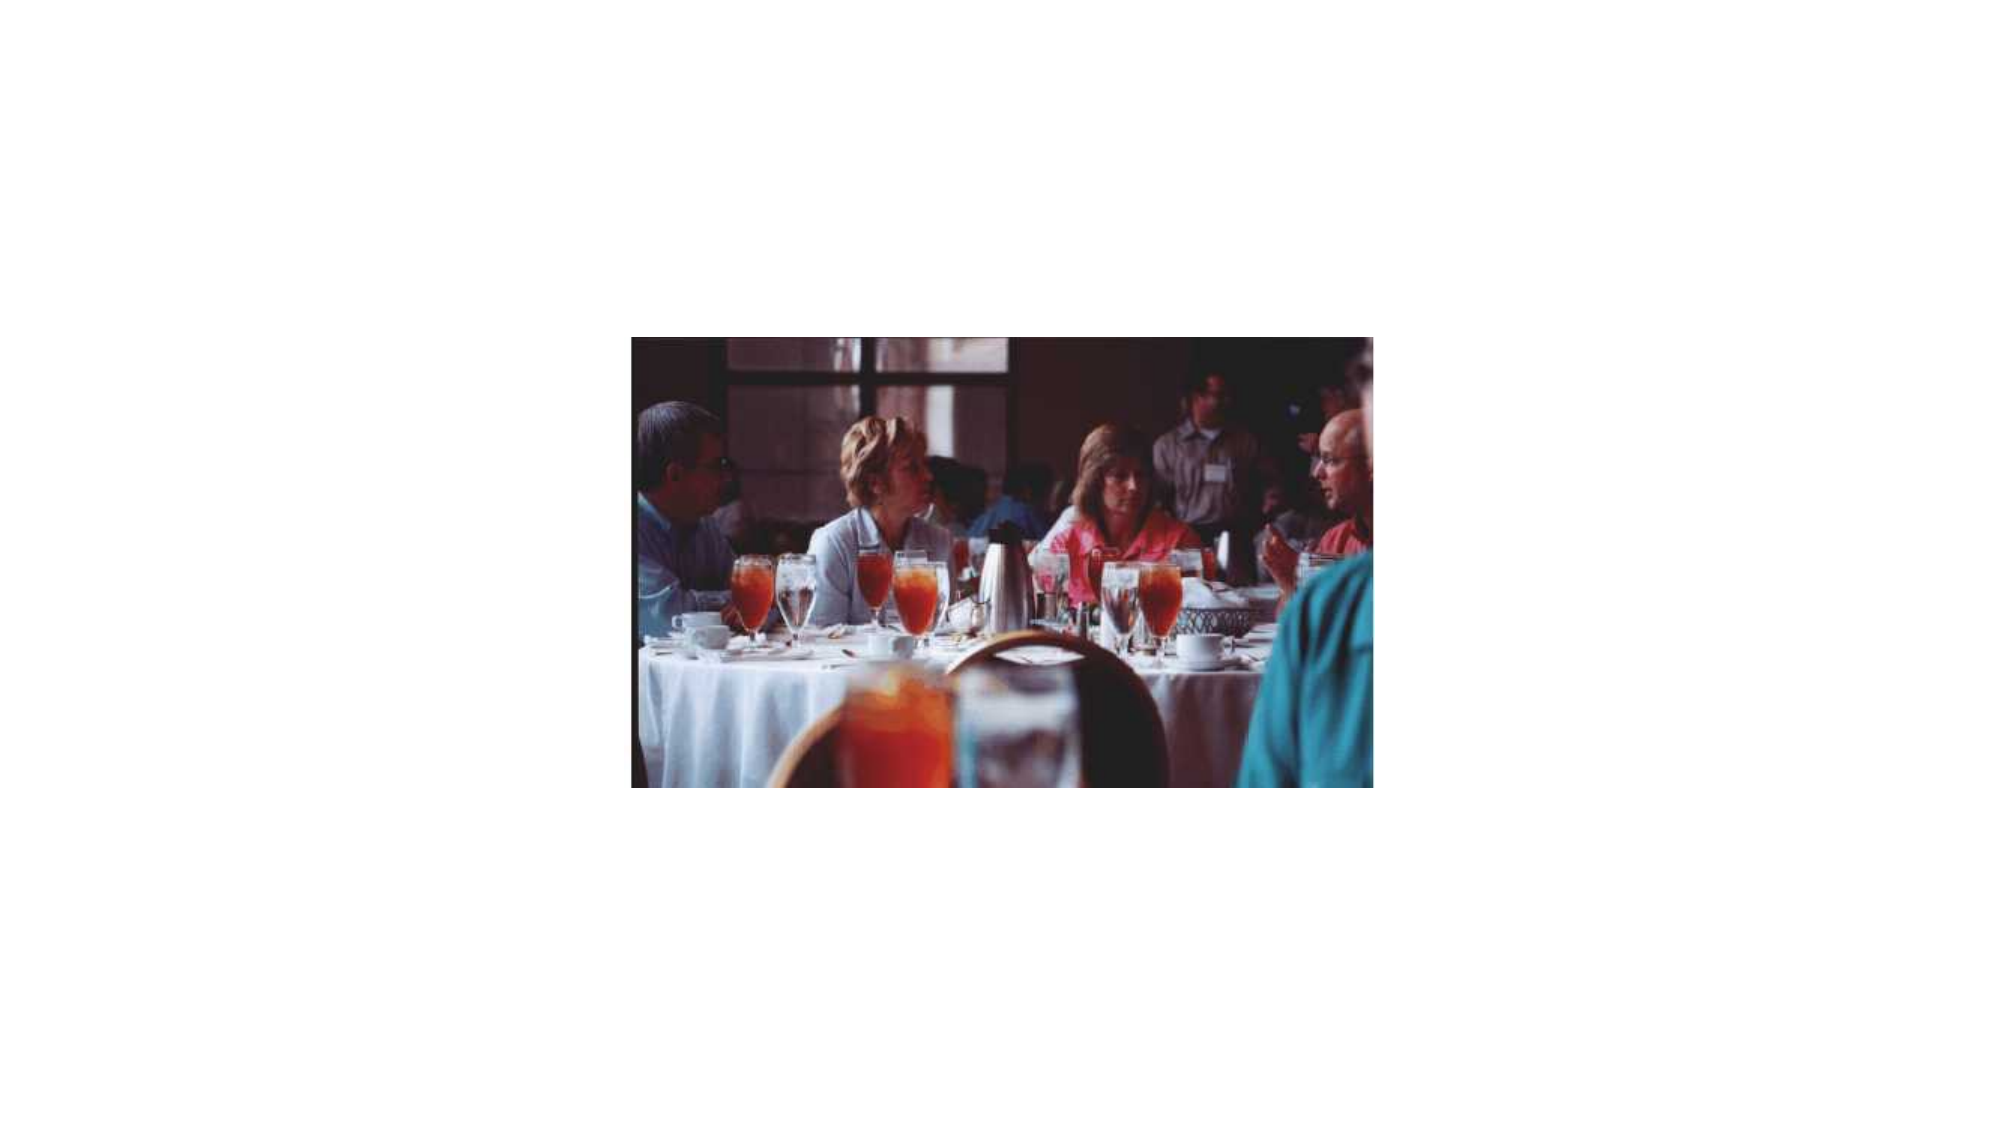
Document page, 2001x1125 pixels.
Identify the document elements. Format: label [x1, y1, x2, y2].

picture [624, 337, 1375, 788]
